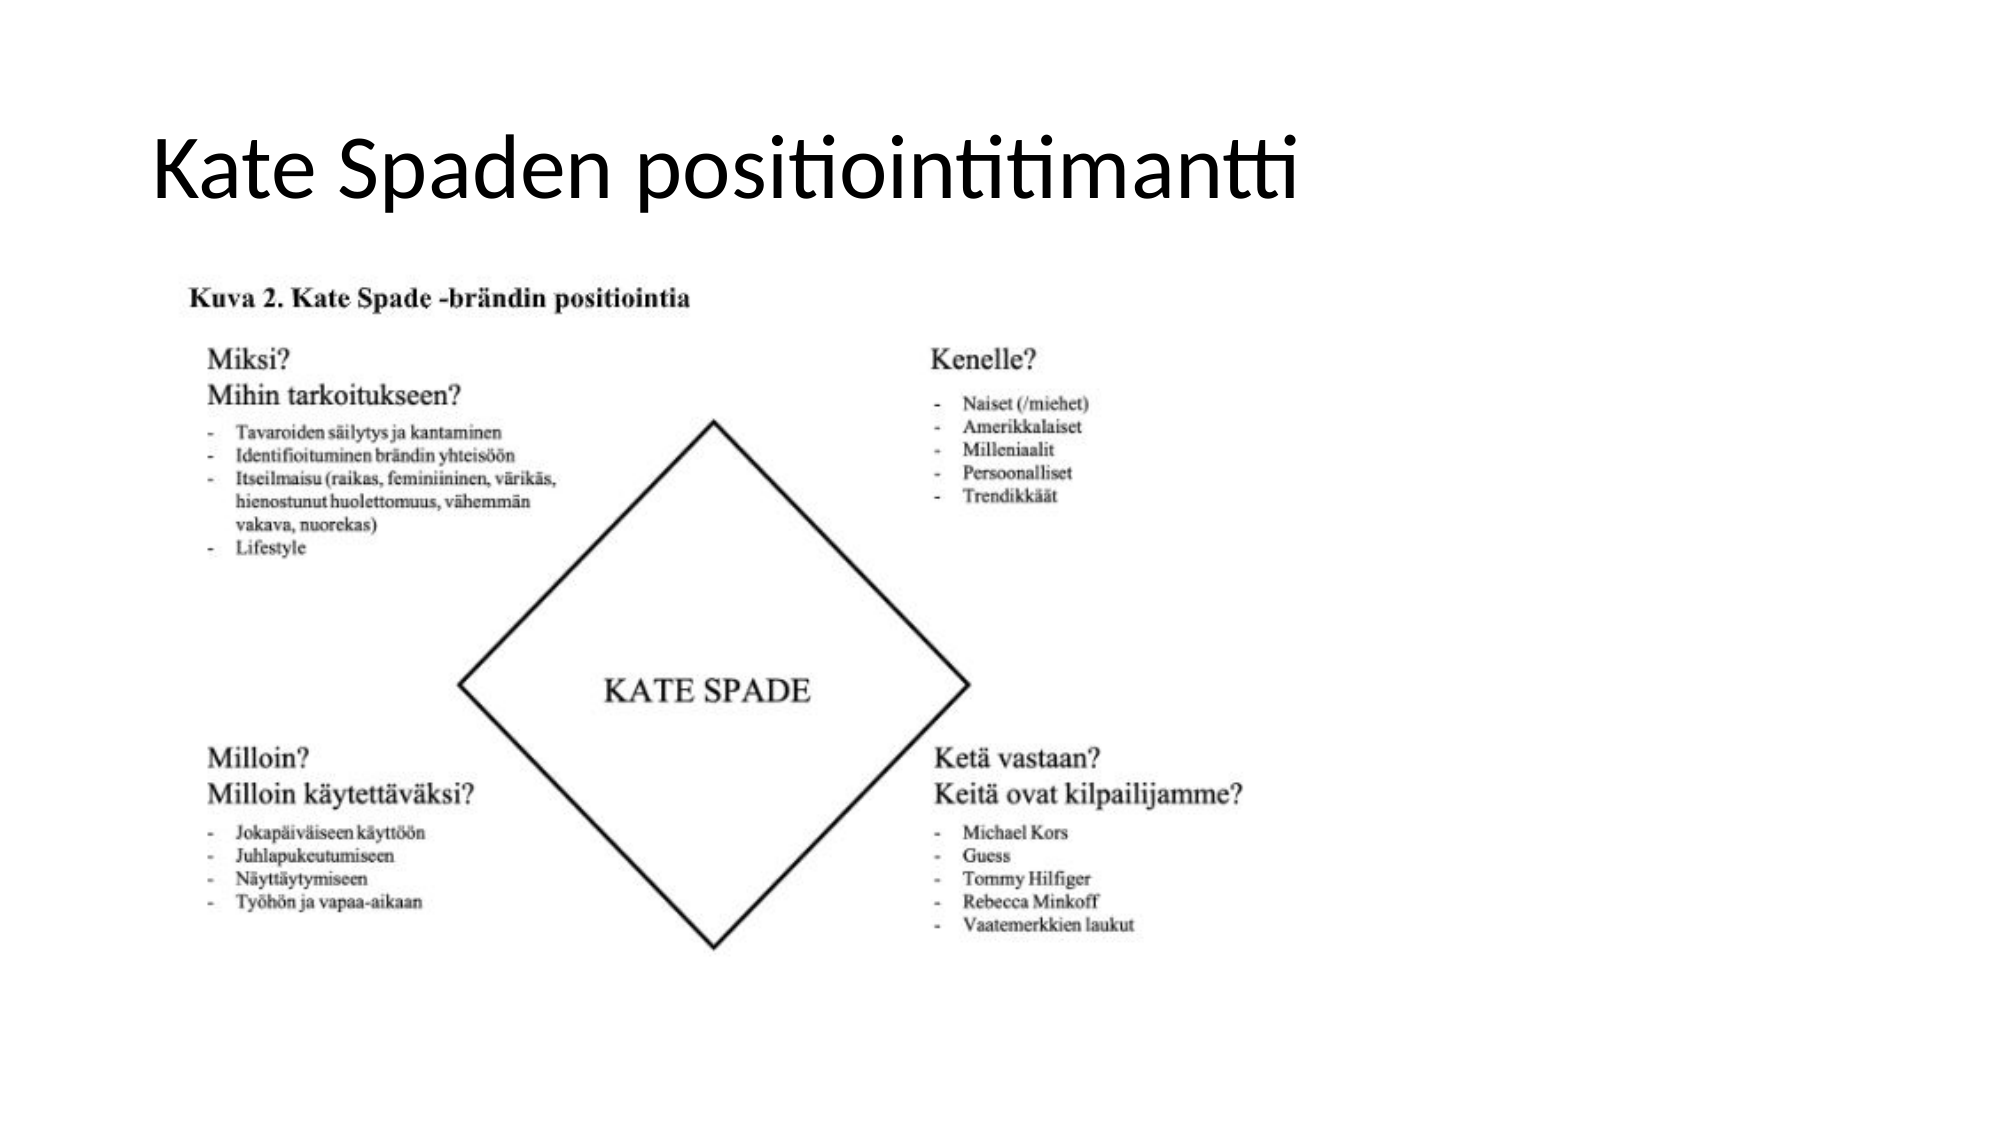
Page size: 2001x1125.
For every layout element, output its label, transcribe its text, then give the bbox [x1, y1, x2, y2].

title Kate Spaden positiointitimantti [137, 59, 1863, 278]
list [137, 247, 1268, 1042]
